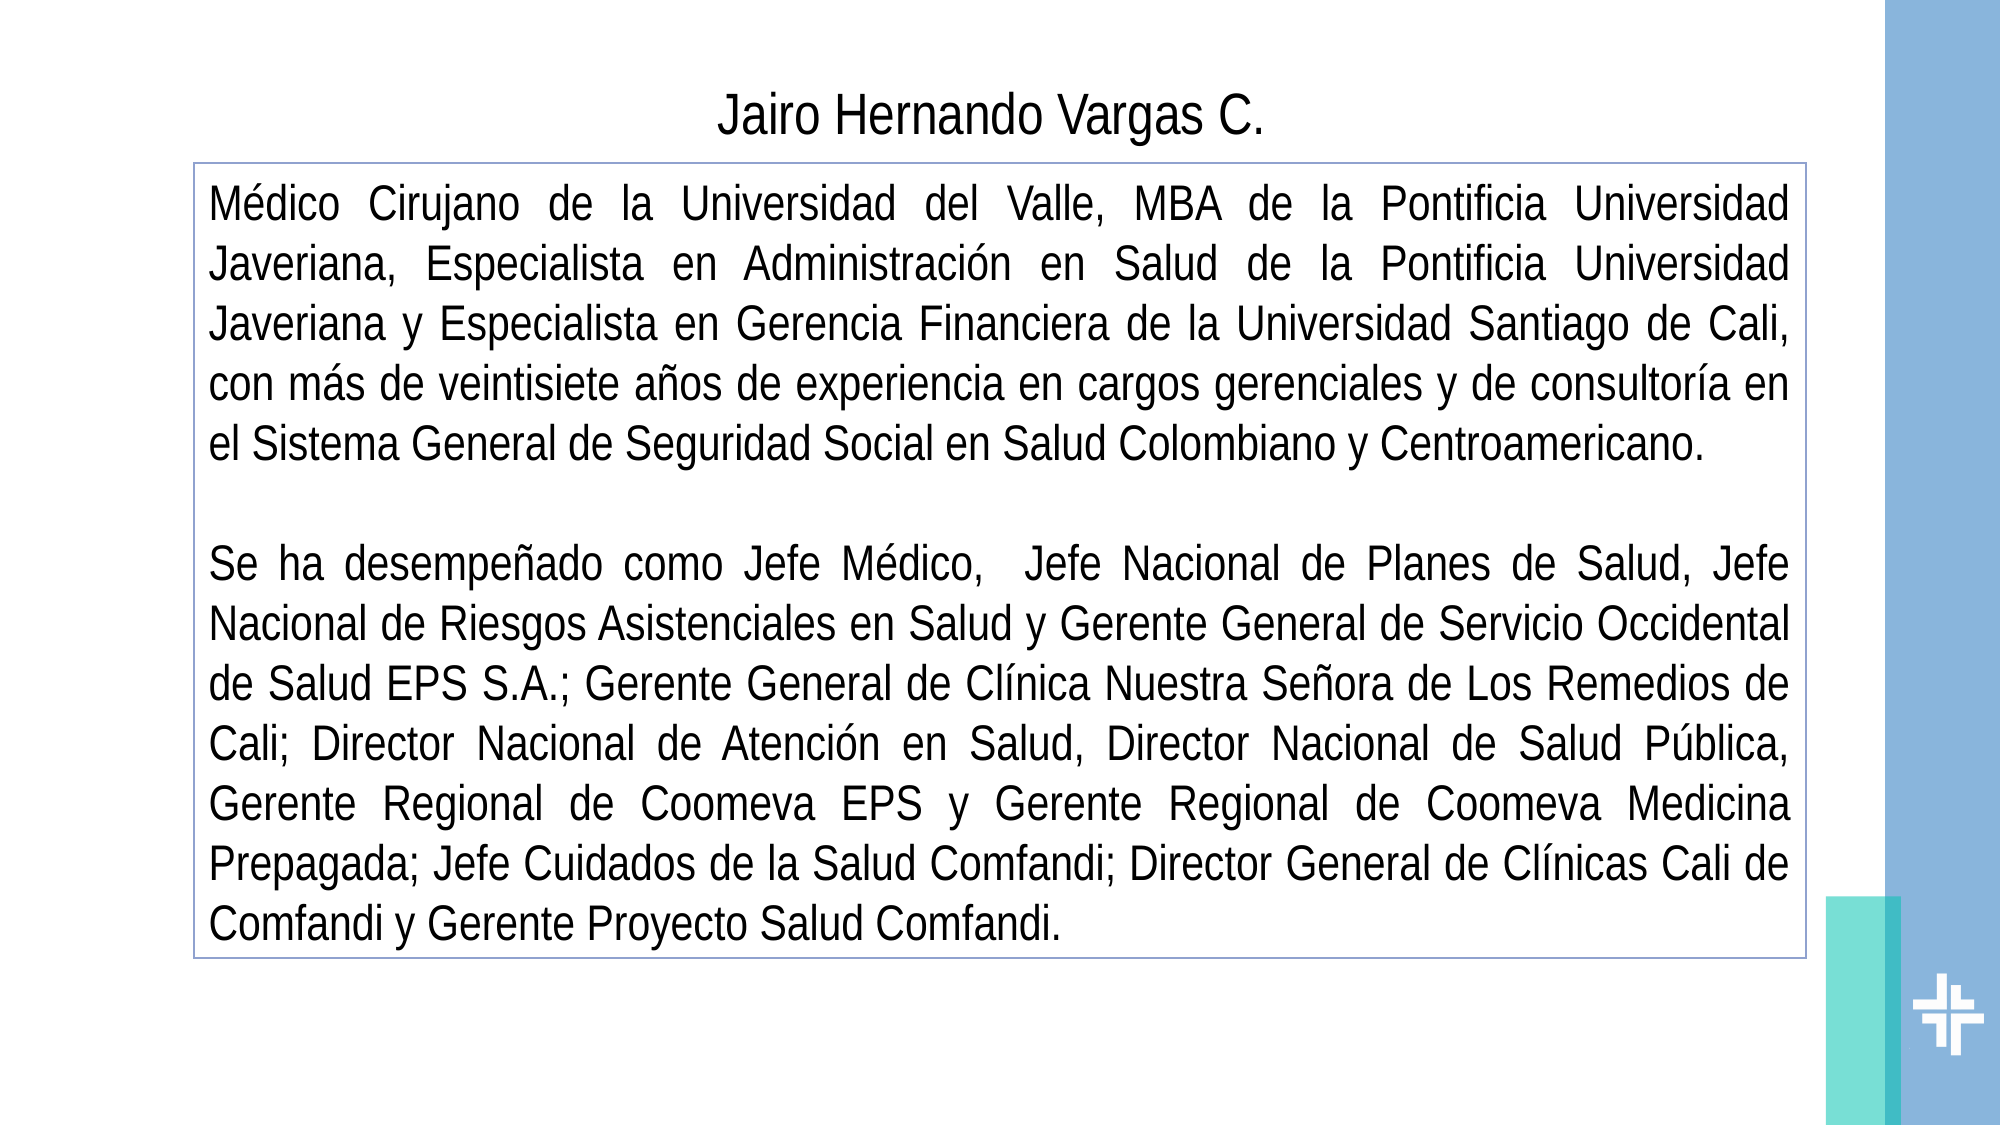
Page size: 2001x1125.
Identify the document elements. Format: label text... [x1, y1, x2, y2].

text_box Jairo Hernando Vargas C. [279, 68, 1555, 164]
text_box Médico Cirujano de la Universidad del Valle, MBA de la Pontificia Universidad Javeriana, Especialista en Administración en Salud de la Pontificia Universidad Javeriana y Especialista en Gerencia Financiera de la Universidad Santiago de Cali, con más de veintisiete años de experiencia en cargos gerenciales y de consultoría en el Sistema General de Seguridad Social en Salud Colombiano y Centroamericano. Se ha desempeñado como Jefe Médico, Jefe Nacional de Planes de Salud, Jefe Nacional de Riesgos Asistenciales en Salud y Gerente General de Servicio Occidental de Salud EPS S.A.; Gerente General de Clínica Nuestra Señora de Los Remedios de Cali; Director Nacional de Atención en Salud, Director Nacional de Salud Pública, Gerente Regional de Coomeva EPS y Gerente Regional de Coomeva Medicina Prepagada; Jefe Cuidados de la Salud Comfandi; Director General de Clínicas Cali de Comfandi y Gerente Proyecto Salud Comfandi. [193, 162, 1807, 959]
picture [1909, 956, 1989, 1065]
